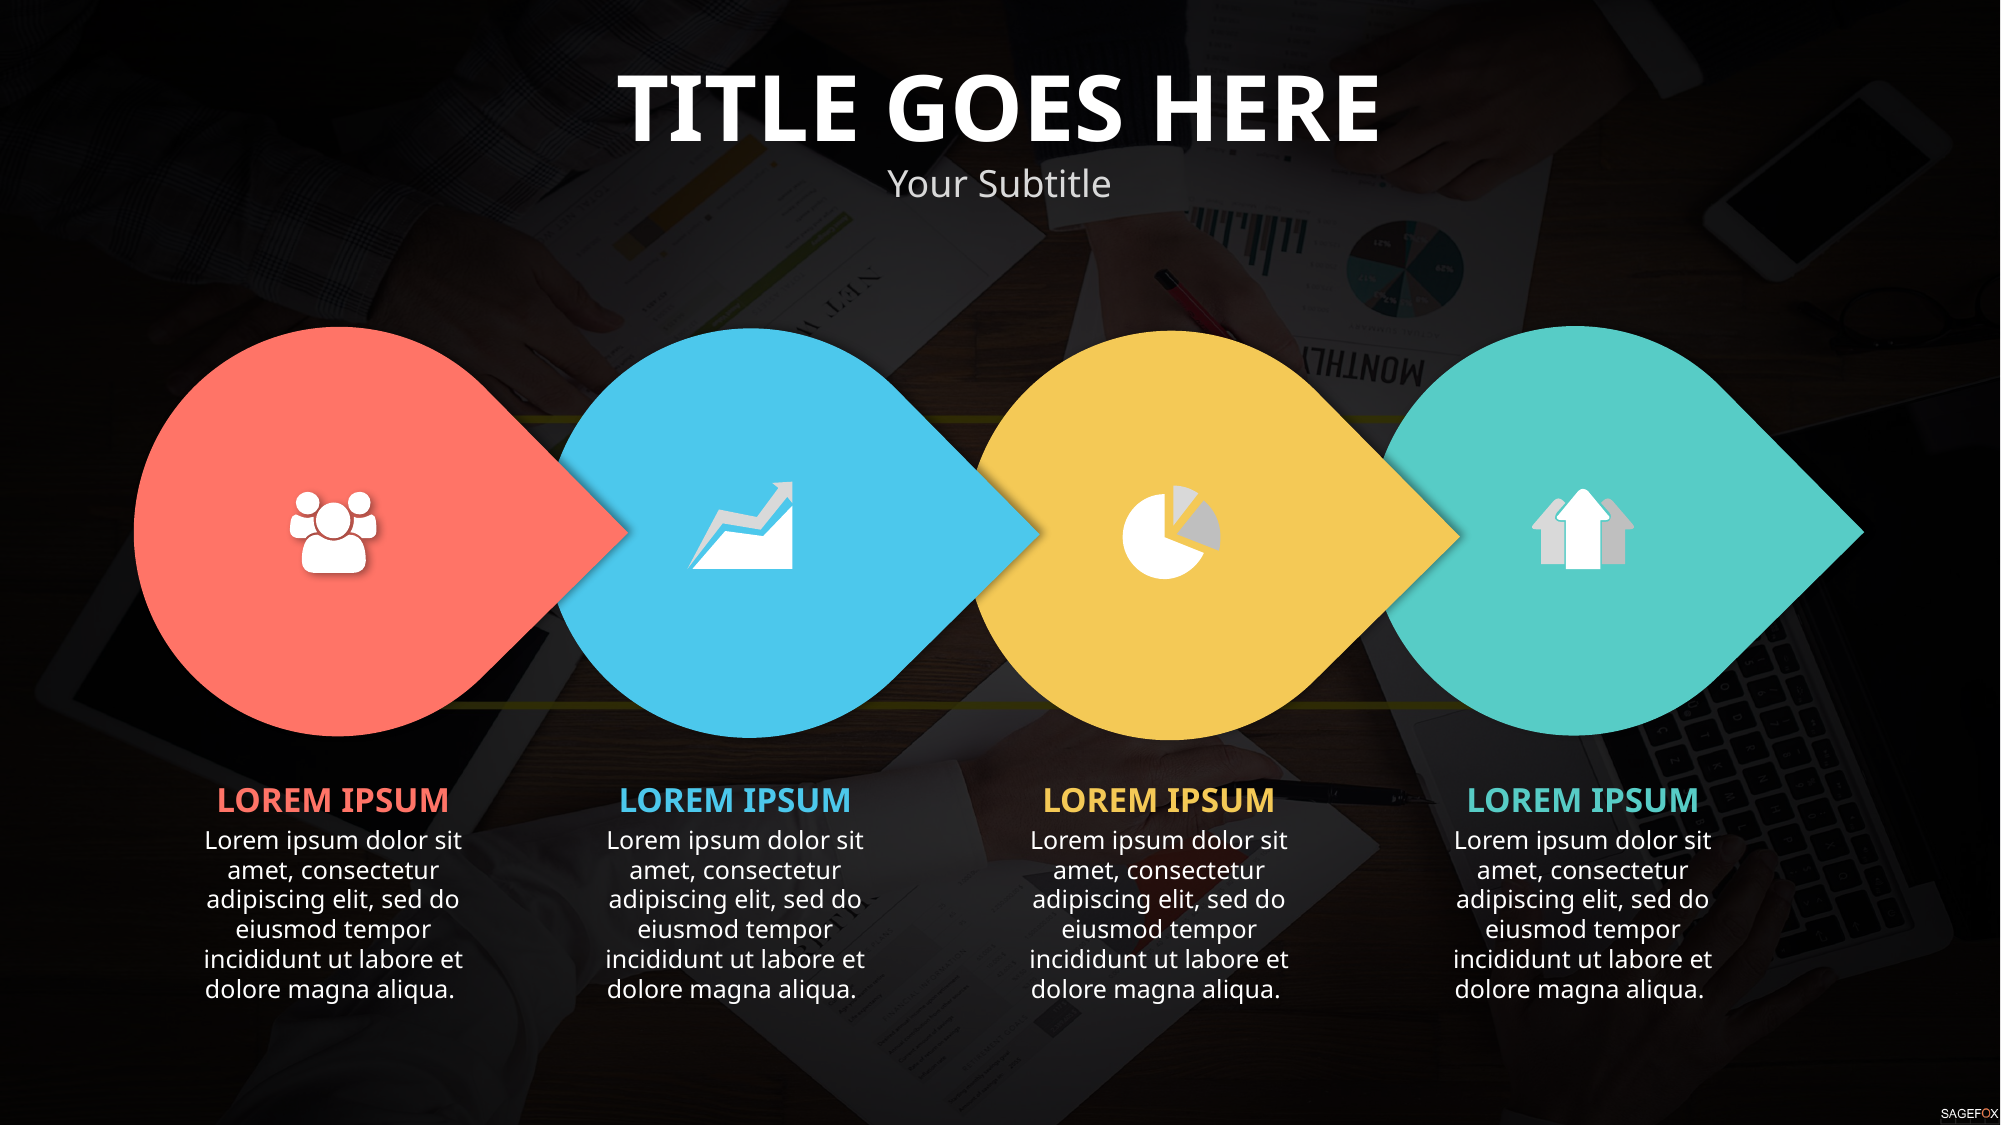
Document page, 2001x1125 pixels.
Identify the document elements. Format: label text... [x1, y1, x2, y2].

text_box [289, 514, 377, 573]
text_box [295, 491, 351, 539]
text_box LOREM IPSUM Lorem ipsum dolor sit amet, consectetur adipiscing elit, sed do eiusmod tempor incididunt ut labore et dolore magna aliqua. [163, 771, 504, 1012]
text_box LOREM IPSUM Lorem ipsum dolor sit amet, consectetur adipiscing elit, sed do eiusmod tempor incididunt ut labore et dolore magna aliqua. [989, 771, 1330, 1012]
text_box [687, 481, 793, 569]
text_box LOREM IPSUM Lorem ipsum dolor sit amet, consectetur adipiscing elit, sed do eiusmod tempor incididunt ut labore et dolore magna aliqua. [1413, 771, 1754, 1012]
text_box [1530, 488, 1636, 570]
picture [0, 0, 2001, 1125]
text_box [561, 327, 1042, 739]
text_box [978, 329, 1462, 742]
text_box [348, 491, 371, 515]
text_box TITLE GOES HERE Your Subtitle [548, 42, 1452, 212]
text_box LOREM IPSUM Lorem ipsum dolor sit amet, consectetur adipiscing elit, sed do eiusmod tempor incididunt ut labore et dolore magna aliqua. [565, 771, 906, 1012]
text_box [1122, 485, 1221, 580]
text_box [1386, 325, 1866, 737]
